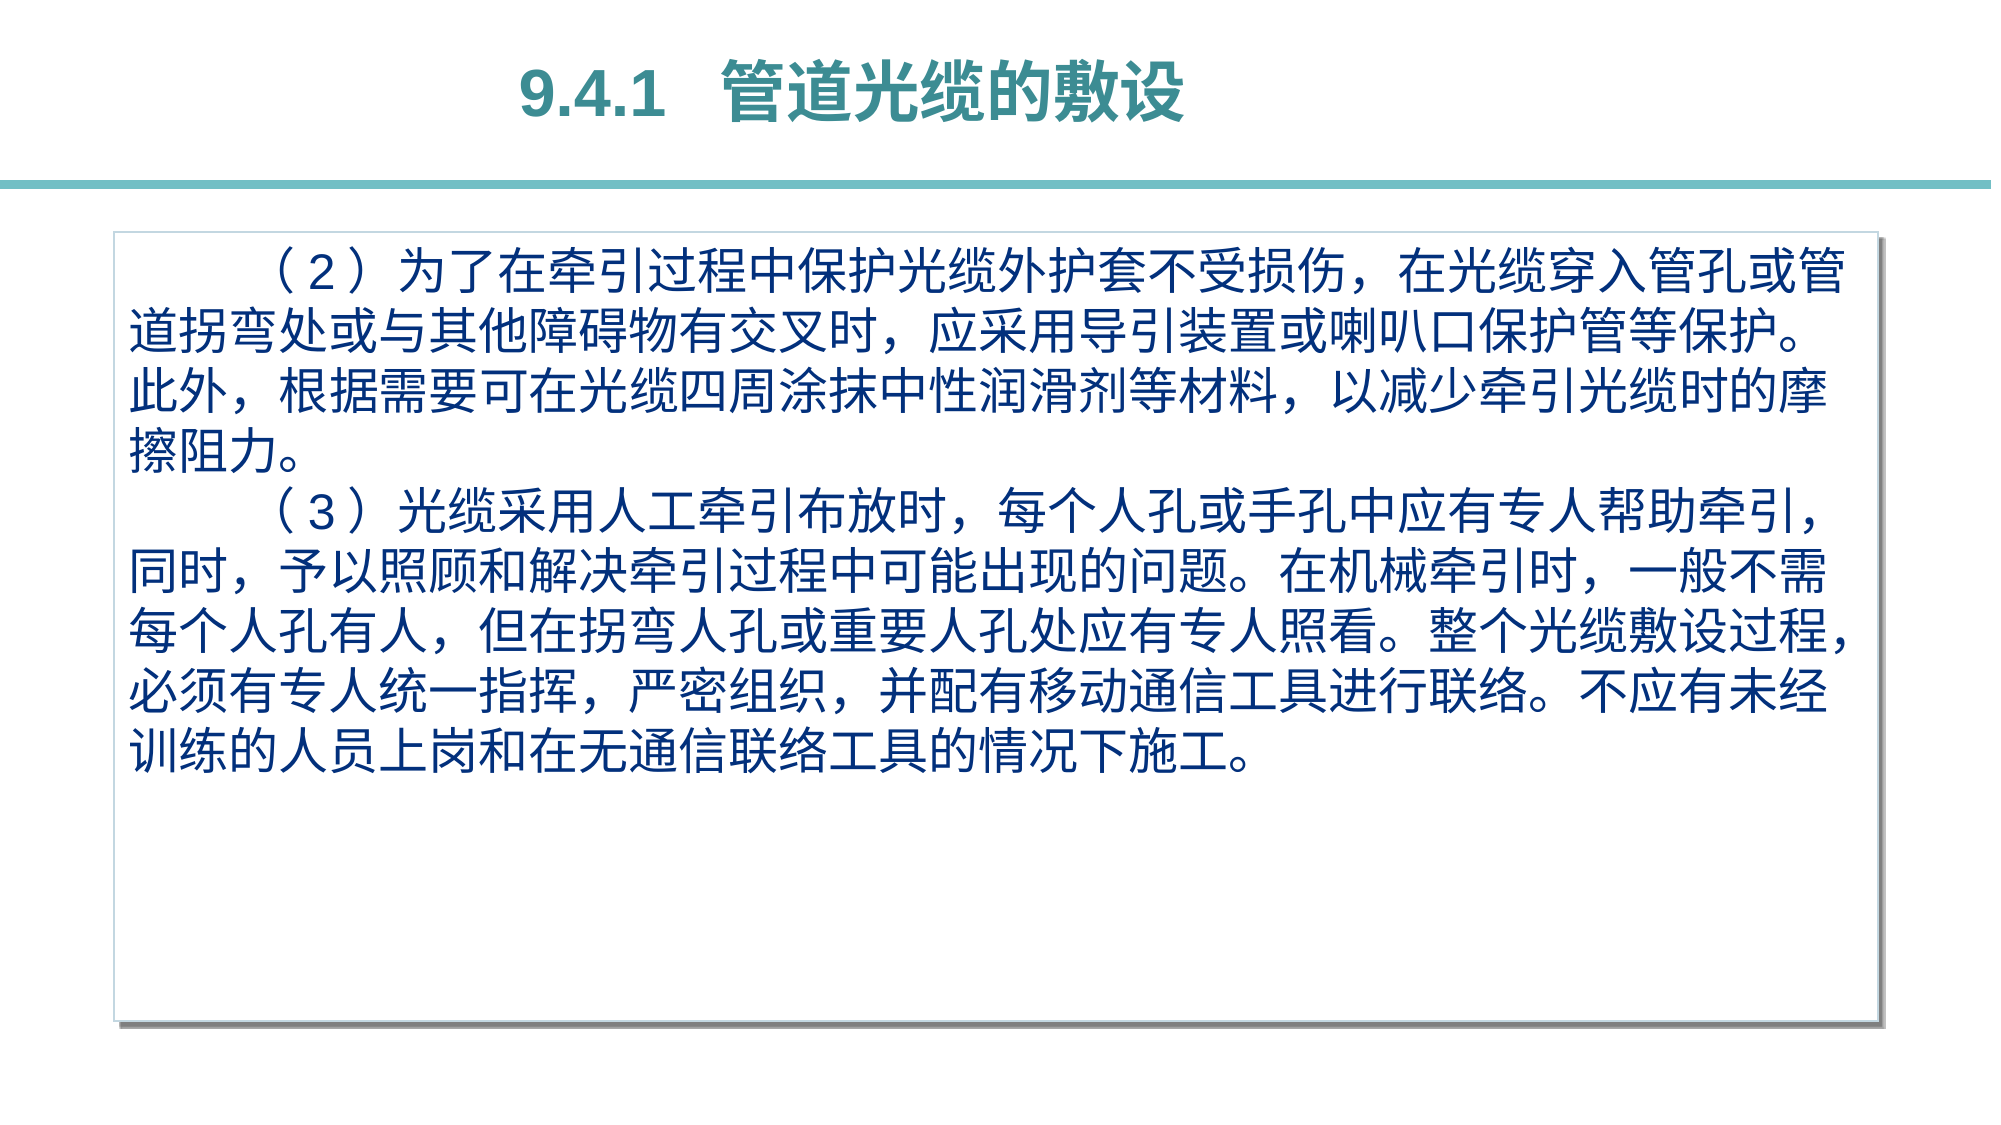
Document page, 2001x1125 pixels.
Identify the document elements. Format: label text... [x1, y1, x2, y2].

text_box 9.4.1 管道光缆的敷设 [503, 42, 1633, 138]
text_box （2）为了在牵引过程中保护光缆外护套不受损伤，在光缆穿入管孔或管道拐弯处或与其他障碍物有交叉时，应采用导引装置或喇叭口保护管等保护。此外，根据需要可在光缆四周涂抹中性润滑剂等材料，以减少牵引光缆时的摩擦阻力。 （3）光缆采用人工牵引布放时，每个人孔或手孔中应有专人帮助牵引，同时，予以照顾和解决牵引过程中可能出现的问题。在机械牵引时，一般不需每个人孔有人，但在拐弯人孔或重要人孔处应有专人照看。整个光缆敷设过程，必须有专人统一指挥，严密组织，并配有移动通信工具进行联络。不应有未经训练的人员上岗和在无通信联络工具的情况下施工。 [114, 231, 1879, 1022]
